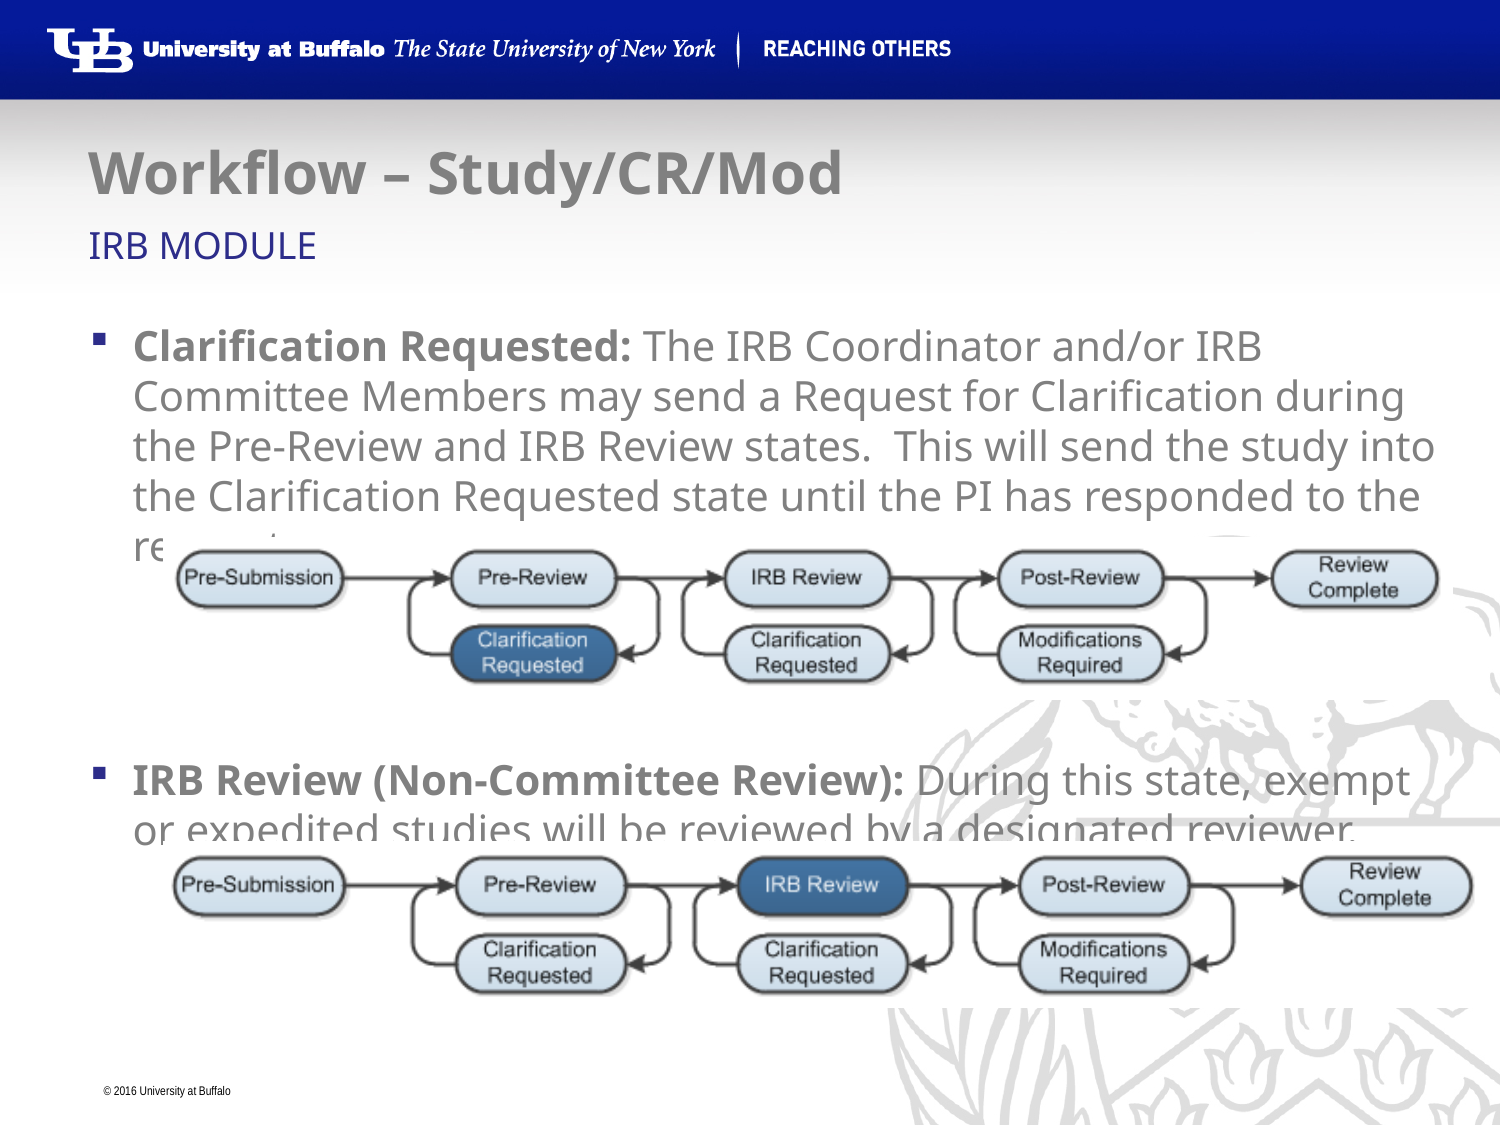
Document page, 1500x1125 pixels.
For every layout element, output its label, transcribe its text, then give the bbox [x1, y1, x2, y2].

title Workflow – Study/CR/Mod [73, 128, 1132, 213]
picture [0, 0, 1500, 1125]
list Clarification Requested: The IRB Coordinator and/or IRB Committee Members may send a Request for Clarification during the Pre-Review and IRB Review states. This will send the study into the Clarification Requested state until the PI has responded to the request. IRB Review (Non-Committee Review): During this state, exempt or expedited studies will be reviewed by a designated reviewer. [75, 312, 1455, 1050]
subtitle IRB Module [73, 214, 1130, 290]
